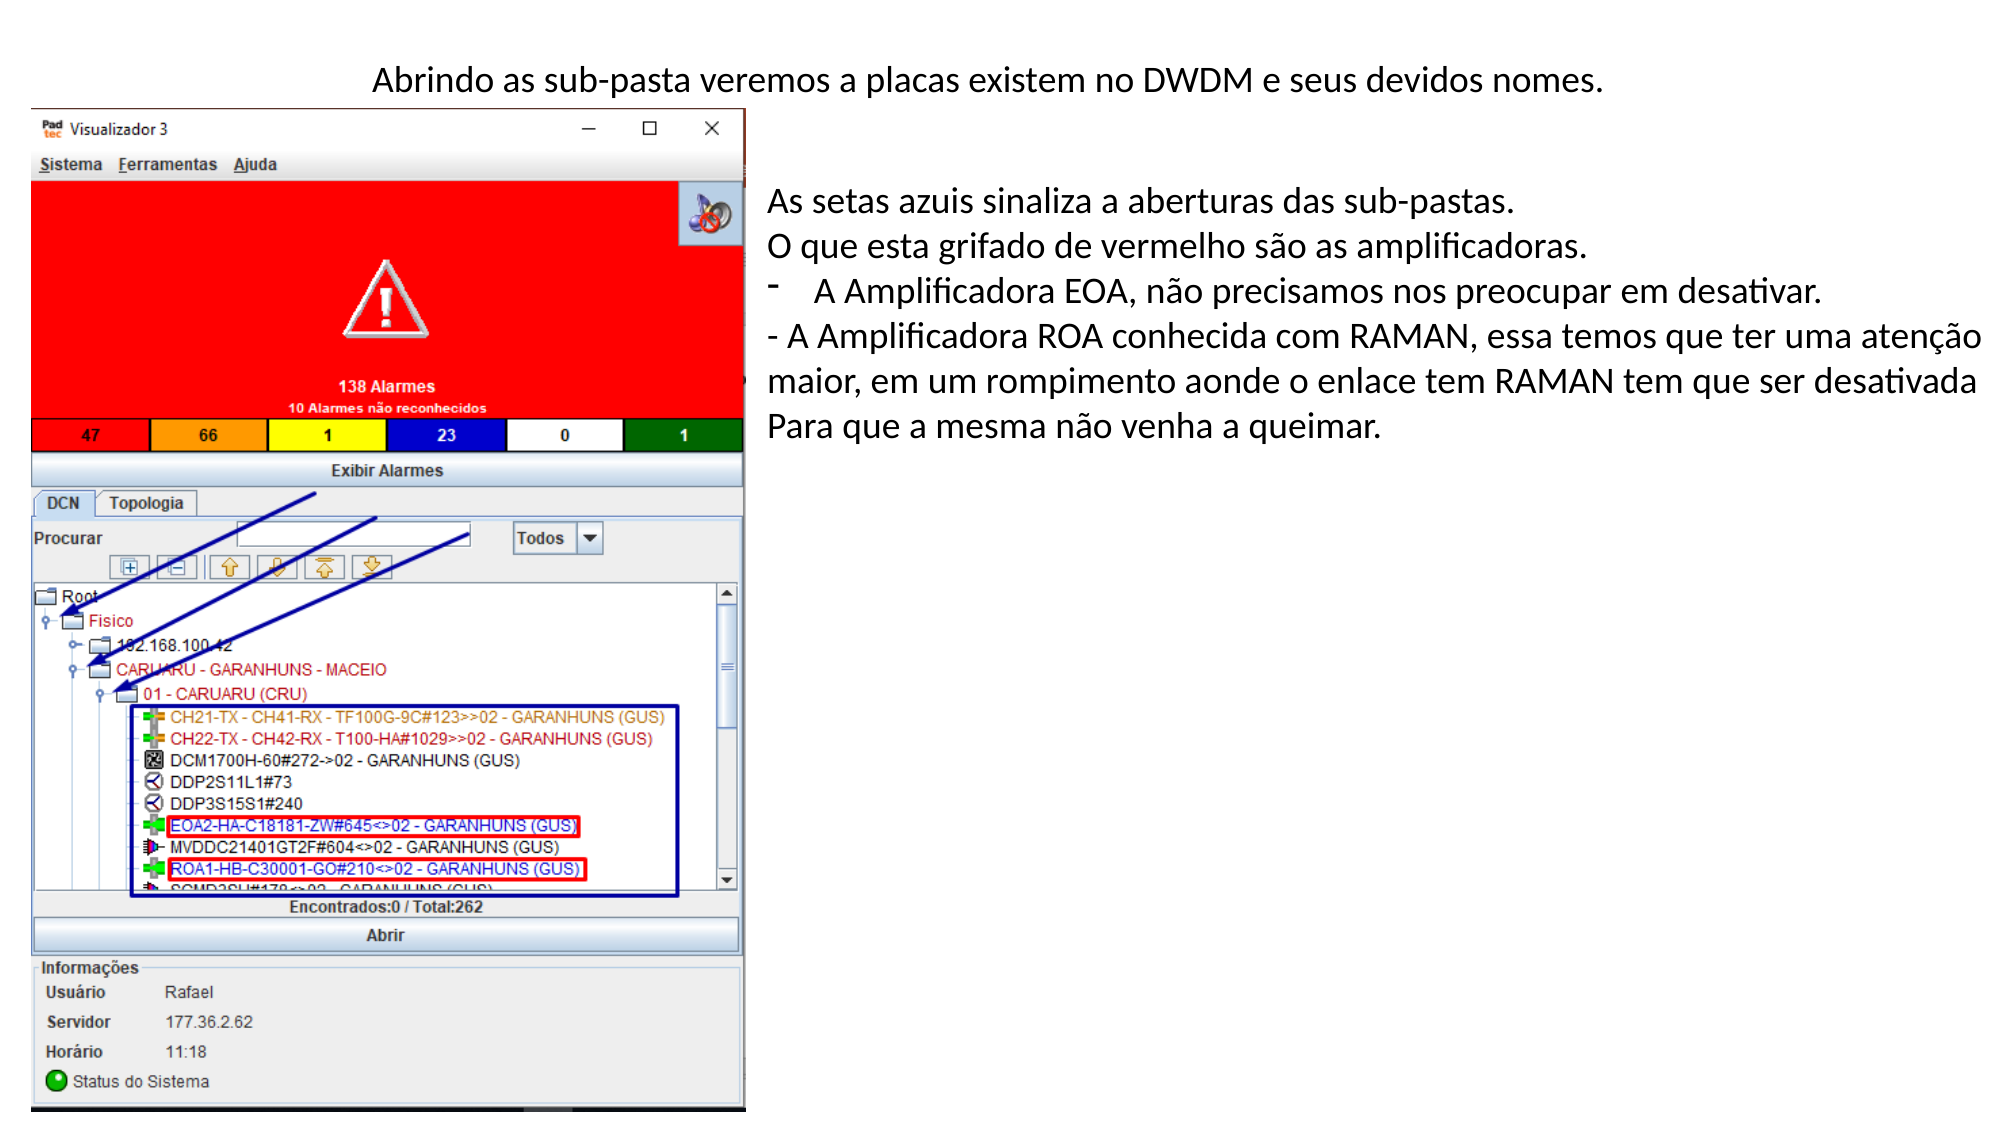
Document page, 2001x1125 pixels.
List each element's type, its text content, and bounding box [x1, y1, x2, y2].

picture [31, 108, 746, 1112]
text_box As setas azuis sinaliza a aberturas das sub-pastas. O que esta grifado de vermelho são as amplificadoras. A Amplificadora EOA, não precisamos nos preocupar em desativar. - A Amplificadora ROA conhecida com RAMAN, essa temos que ter uma atenção maior, em um rompimento aonde o enlace tem RAMAN tem que ser desativada Para que a mesma não venha a queimar. [752, 169, 1999, 454]
text_box Abrindo as sub-pasta veremos a placas existem no DWDM e seus devidos nomes. [81, 47, 1621, 108]
